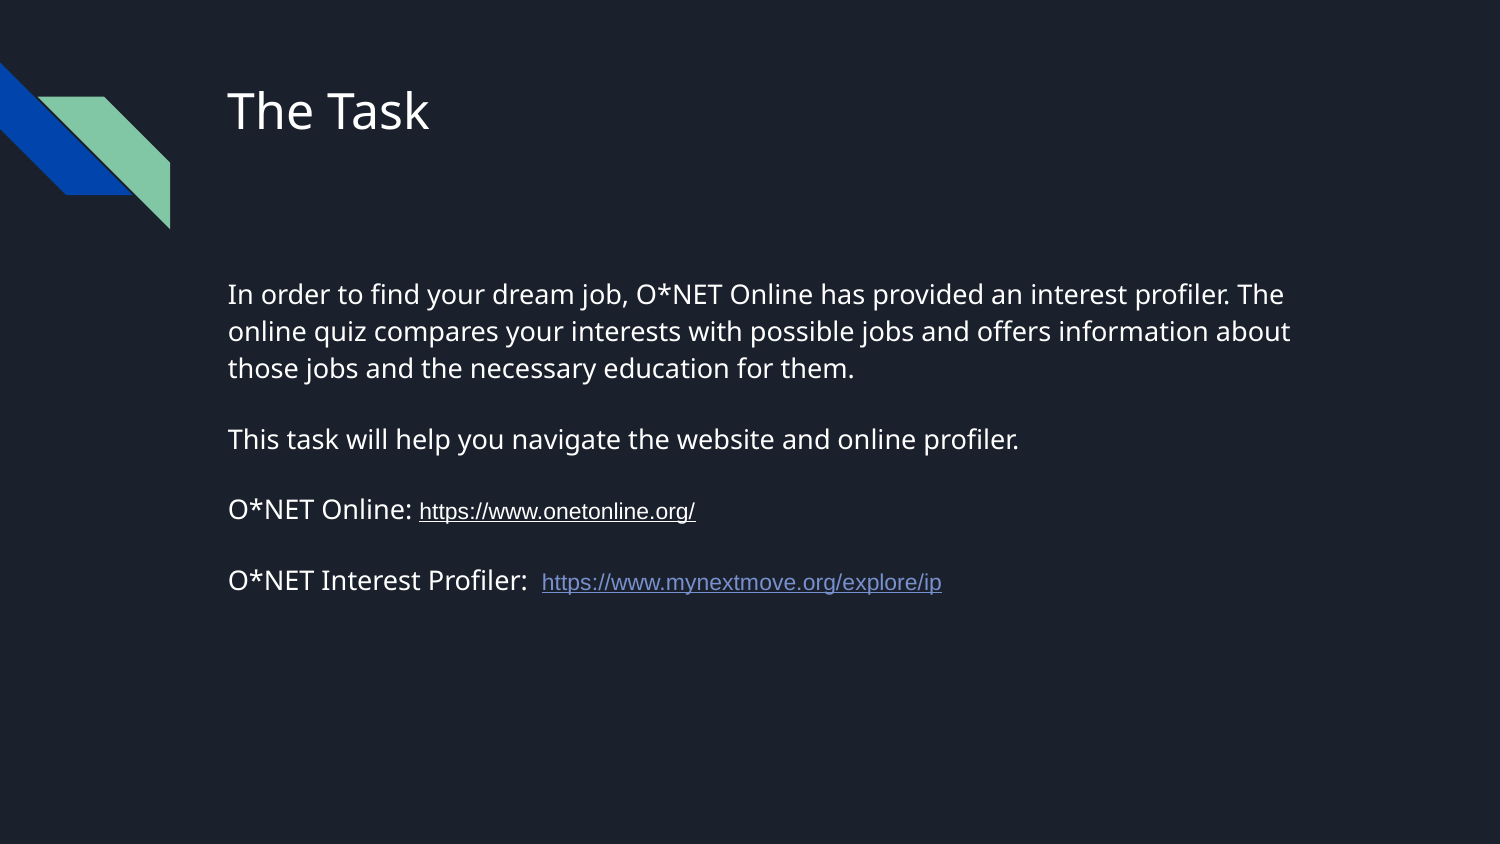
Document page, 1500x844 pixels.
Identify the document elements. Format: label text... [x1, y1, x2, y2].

list In order to find your dream job, O*NET Online has provided an interest profiler. The online quiz compares your interests with possible jobs and offers information about those jobs and the necessary education for them. This task will help you navigate the website and online profiler. O*NET Online: https://www.onetonline.org/ O*NET Interest Profiler: https://www.mynextmove.org/explore/ip [212, 257, 1368, 735]
title The Task [212, 64, 1368, 215]
